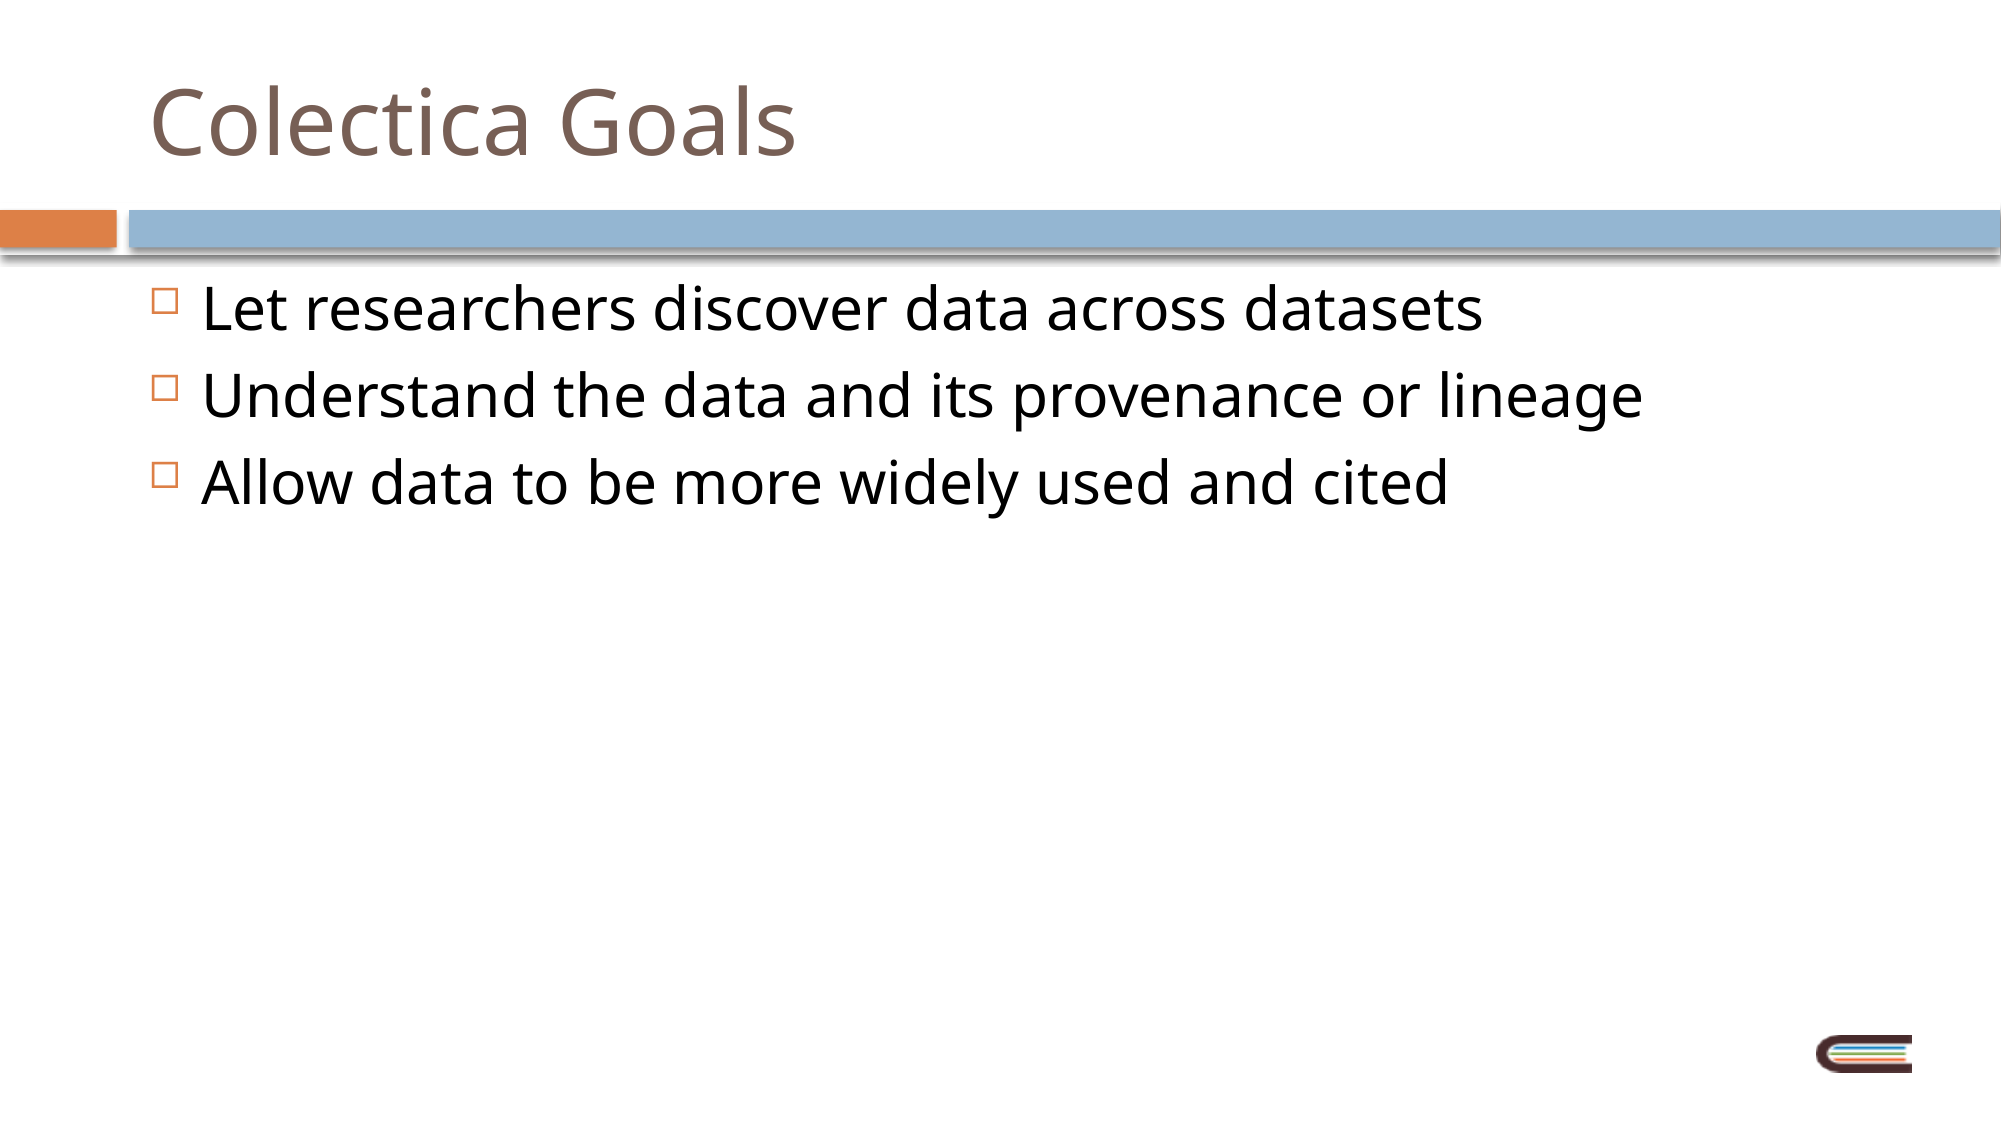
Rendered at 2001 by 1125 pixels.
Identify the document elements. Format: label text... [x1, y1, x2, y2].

title Colectica Goals [133, 37, 1918, 200]
list Let researchers discover data across datasets Understand the data and its provenance or lineage Allow data to be more widely used and cited [133, 262, 1918, 1000]
picture [1816, 1035, 1912, 1073]
